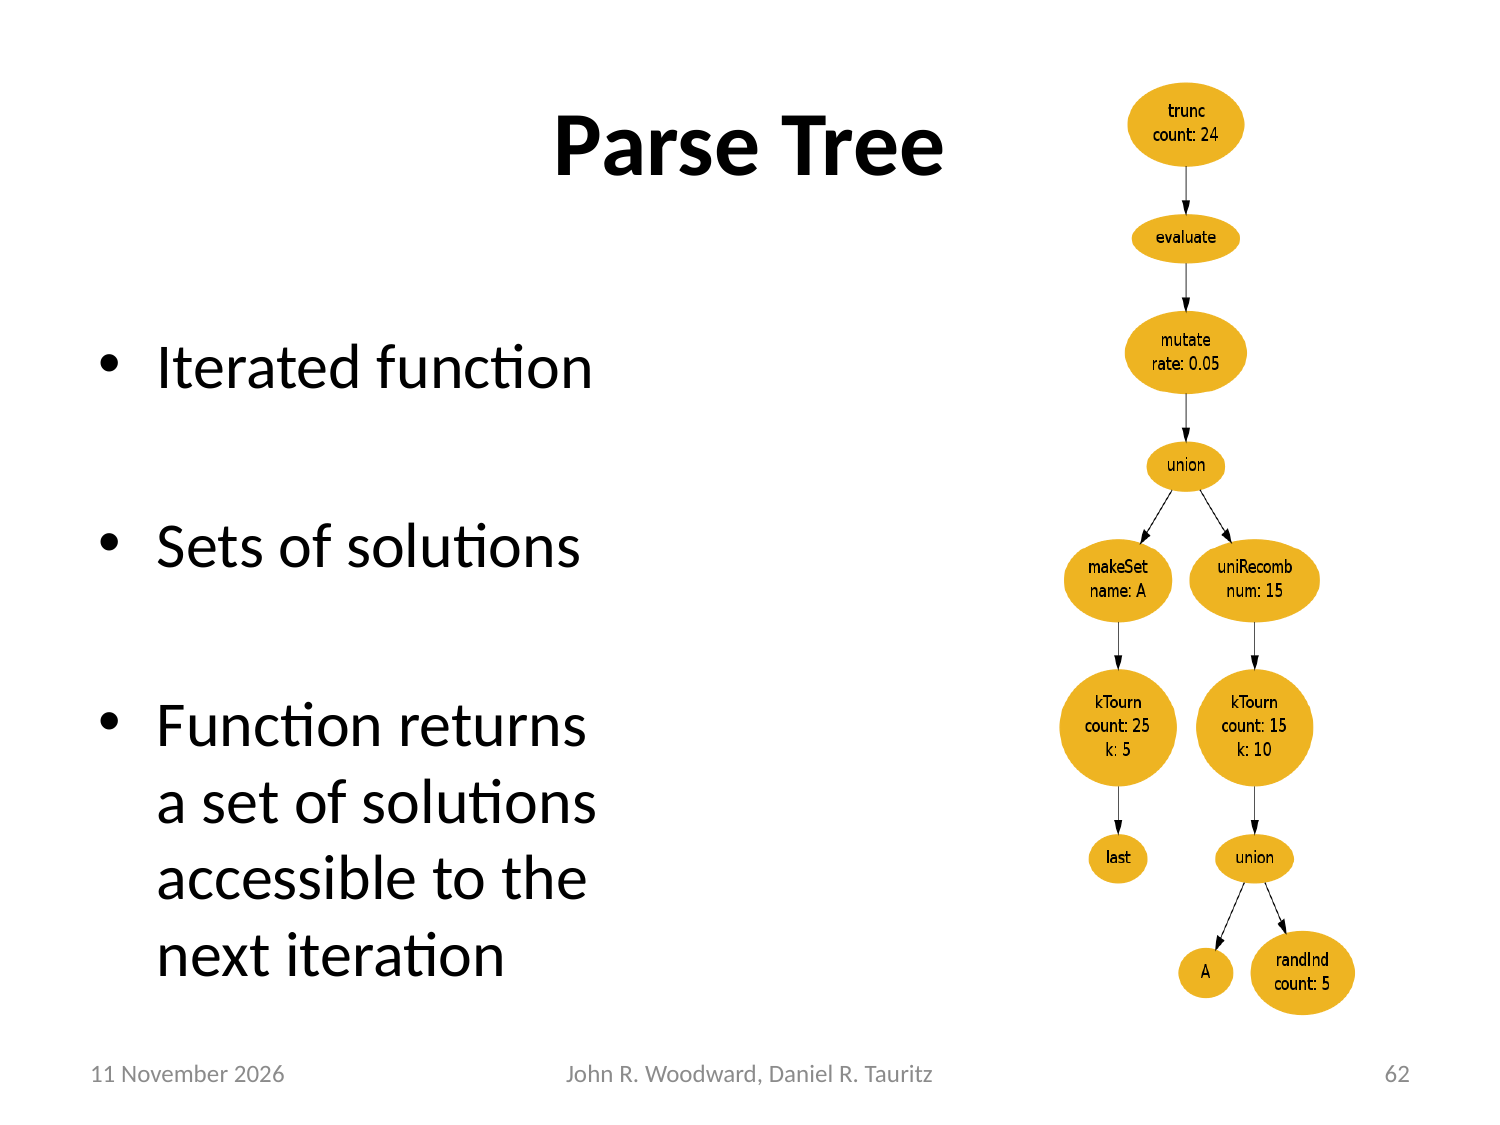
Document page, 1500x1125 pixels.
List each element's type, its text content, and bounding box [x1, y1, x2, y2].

picture [1056, 77, 1359, 1020]
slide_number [75, 1042, 425, 1103]
slide_number 62 [1074, 1042, 1425, 1103]
footer John R. Woodward, Daniel R. Tauritz [512, 1042, 988, 1103]
title Parse Tree [75, 45, 1425, 233]
list Iterated function Sets of solutions Function returns a set of solutions accessible to the next iteration [83, 316, 618, 1060]
